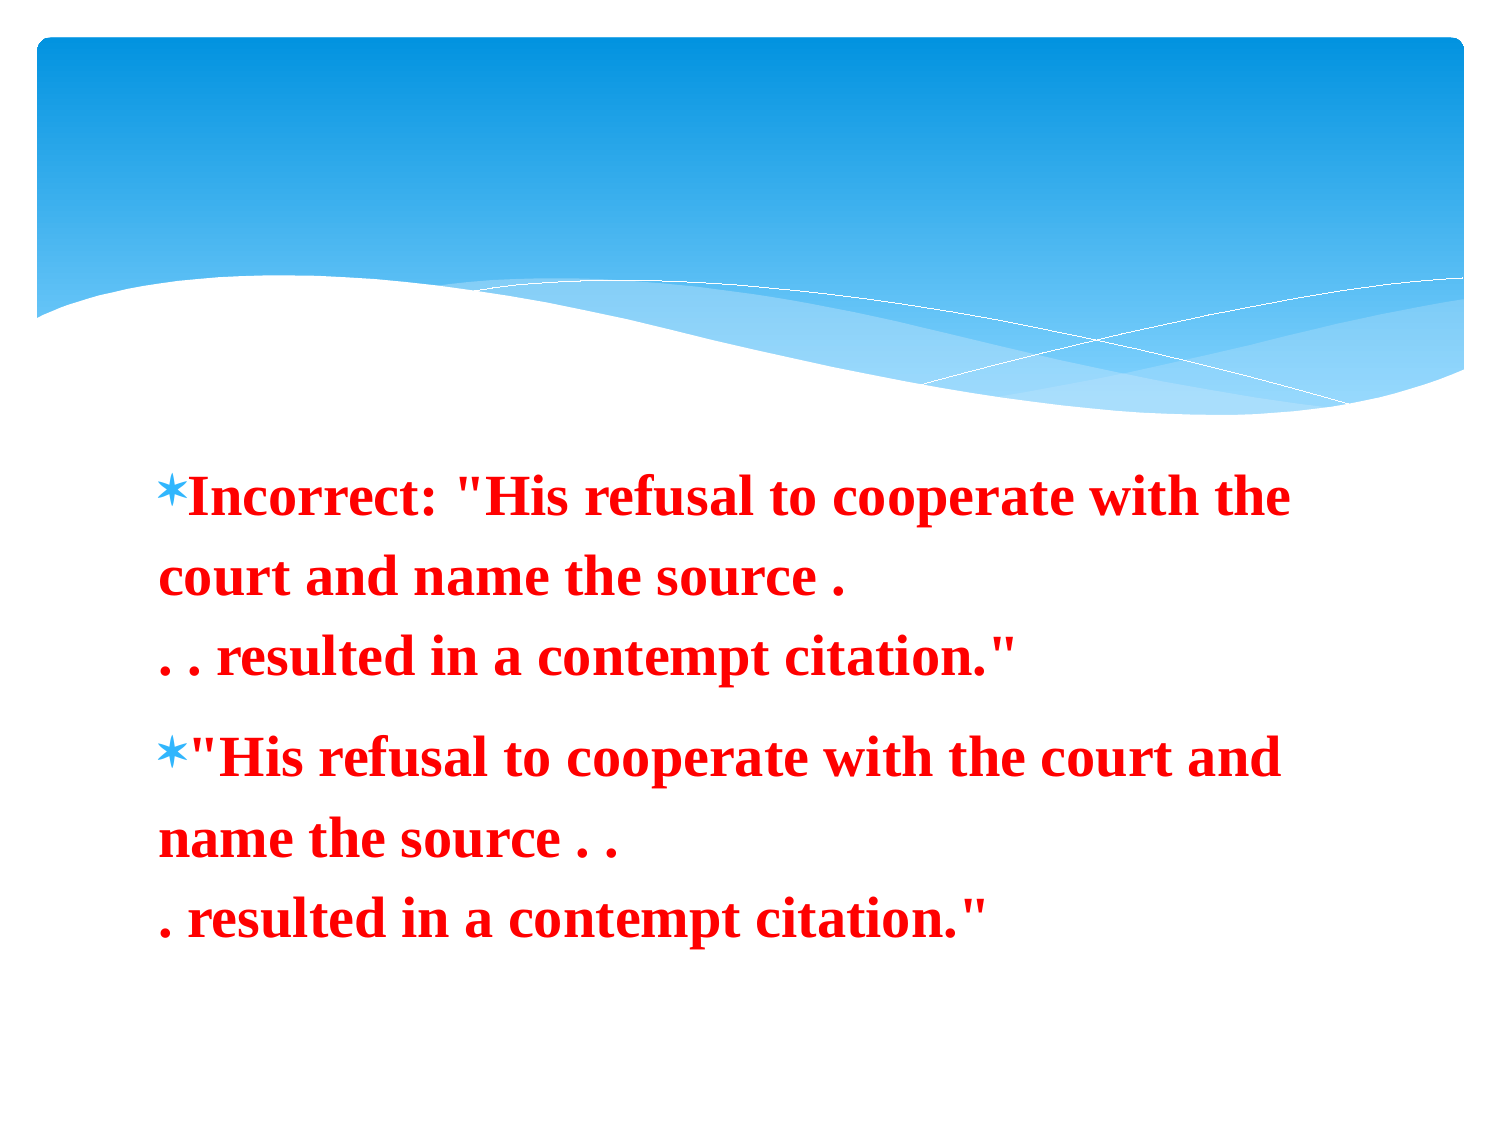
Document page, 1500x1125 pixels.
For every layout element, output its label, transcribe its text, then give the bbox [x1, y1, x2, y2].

list Incorrect: "His refusal to cooperate with the court and name the source . . . resulted in a contempt citation." "His refusal to cooperate with the court and name the source . . . resulted in a contempt citation." [143, 438, 1359, 1005]
